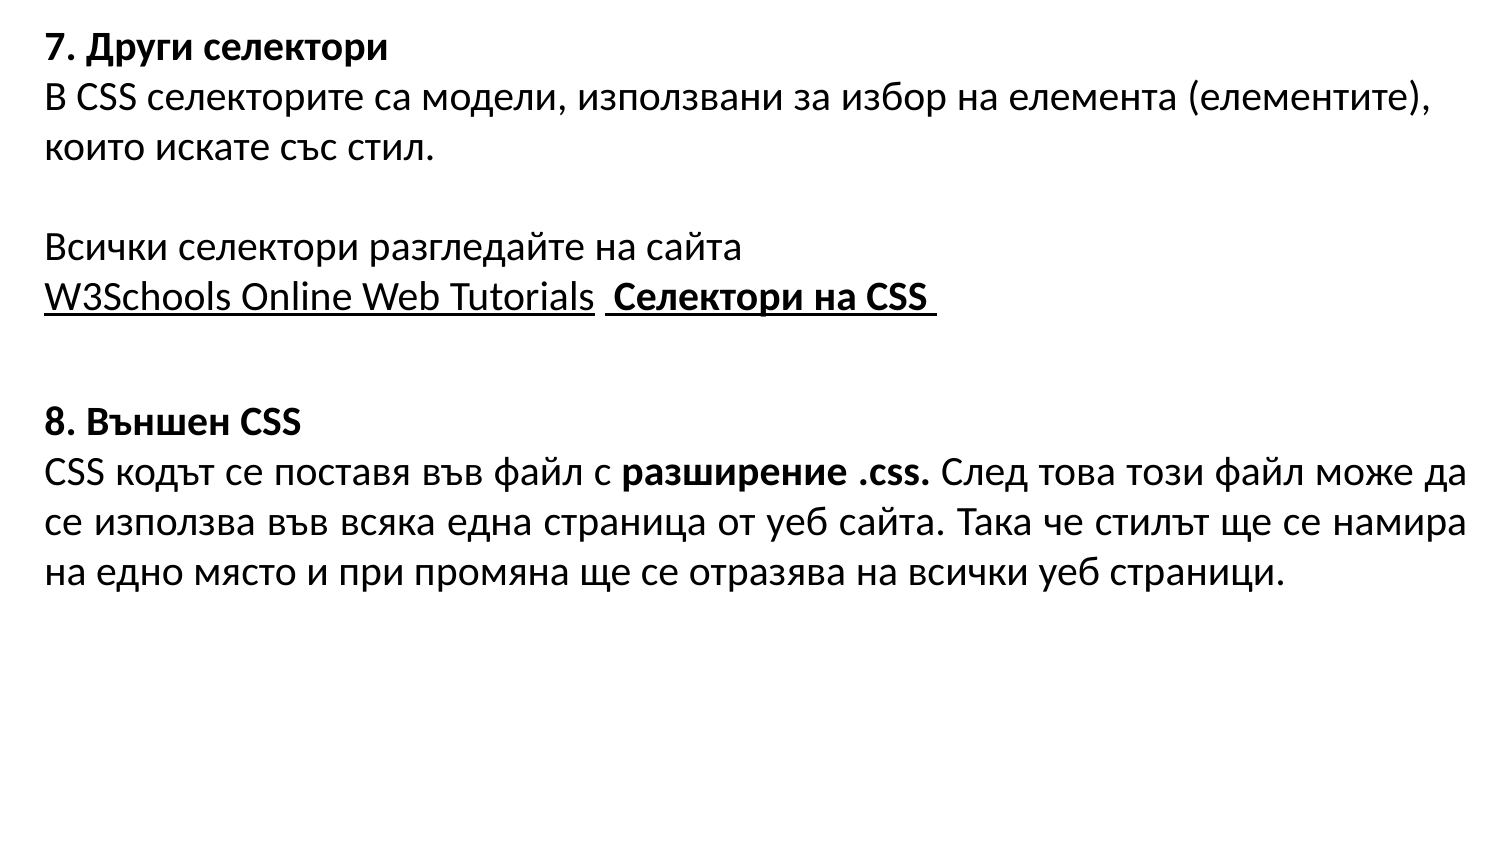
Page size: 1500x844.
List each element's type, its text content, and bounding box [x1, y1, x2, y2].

text_box 7. Други селектори В CSS селекторите са модели, използвани за избор на елемента (елементите), които искате със стил. Всички селектори разгледайте на сайта W3Schools Online Web Tutorials Селектори на CSS [29, 11, 1483, 327]
text_box 8. Външен CSS CSS кодът се поставя във файл с разширение .css. След това този файл може да се използва във всяка една страница от уеб сайта. Така че стилът ще се намира на едно място и при промяна ще се отразява на всички уеб страници. [29, 386, 1483, 602]
